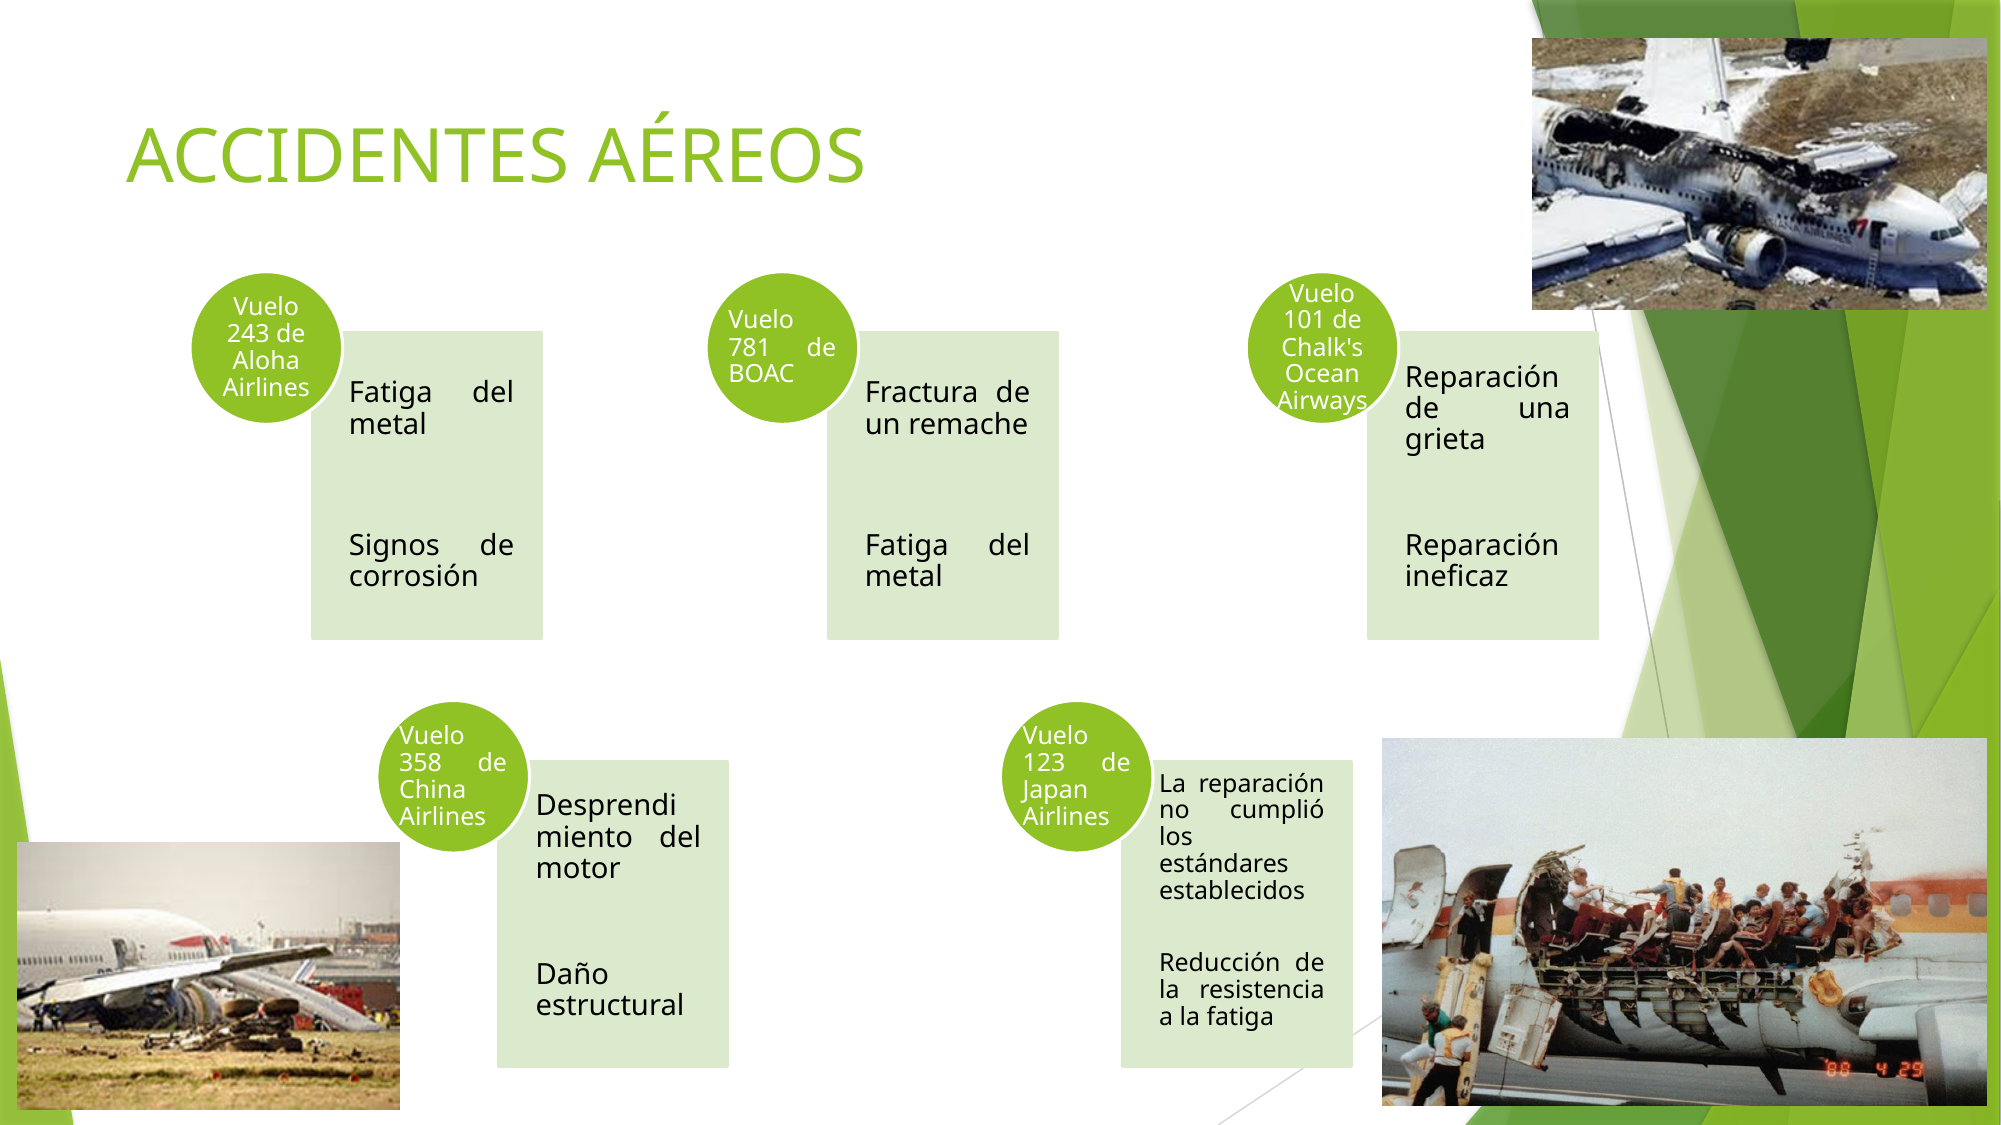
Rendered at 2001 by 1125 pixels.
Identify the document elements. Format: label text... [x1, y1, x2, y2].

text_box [498, 760, 729, 913]
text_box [1367, 332, 1598, 484]
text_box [189, 271, 344, 425]
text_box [827, 484, 1058, 639]
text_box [1121, 760, 1352, 913]
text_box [376, 699, 530, 854]
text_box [311, 332, 542, 484]
picture [1381, 737, 1987, 1106]
picture [1532, 37, 1987, 311]
title ACCIDENTES AÉREOS [111, 99, 1522, 317]
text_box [498, 913, 729, 1068]
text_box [1245, 271, 1400, 425]
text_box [1367, 484, 1598, 639]
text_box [1121, 913, 1352, 1068]
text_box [827, 332, 1058, 484]
picture [16, 841, 400, 1111]
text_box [311, 484, 542, 639]
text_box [999, 699, 1154, 854]
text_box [705, 271, 860, 425]
